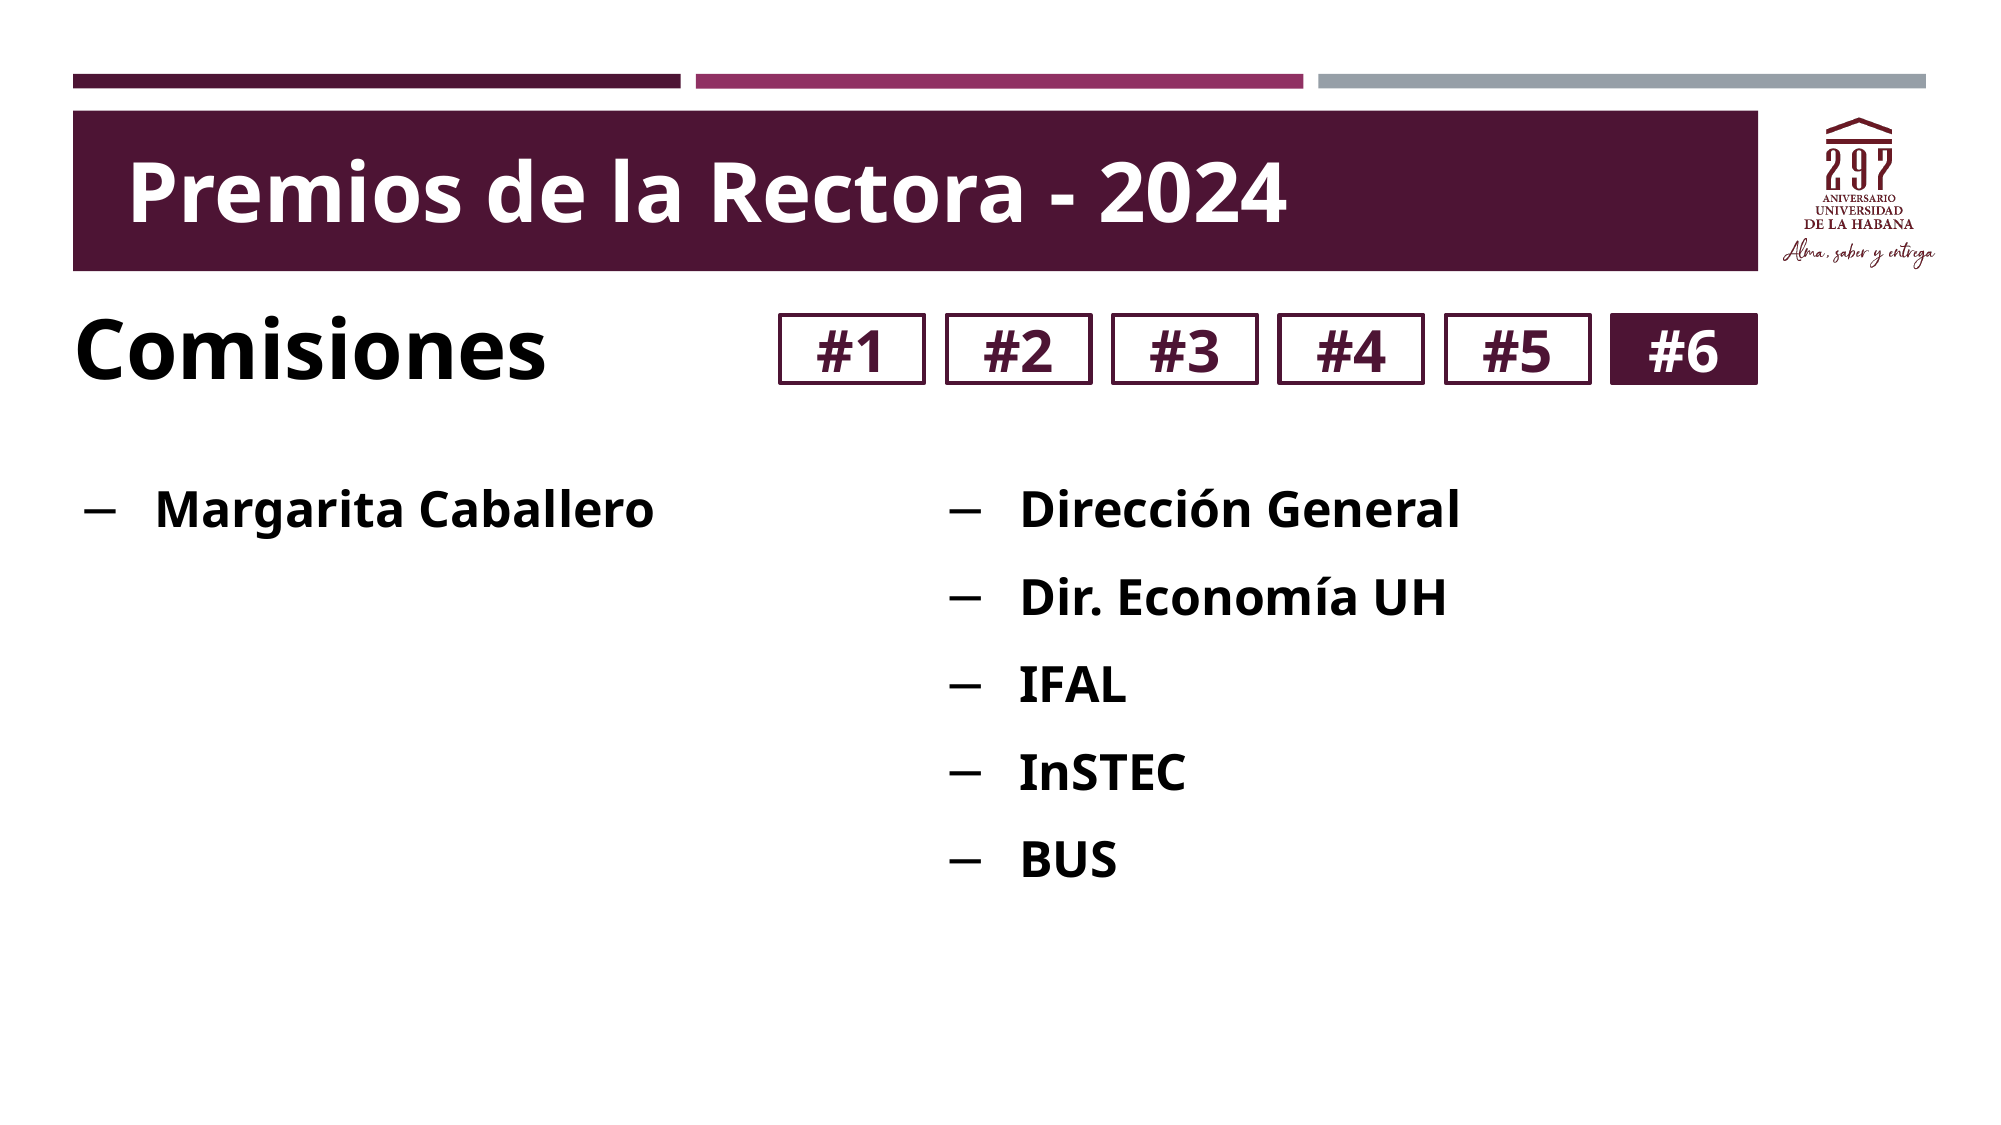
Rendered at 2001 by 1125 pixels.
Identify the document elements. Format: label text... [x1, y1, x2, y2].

text_box #3 [1113, 314, 1257, 384]
text_box Comisiones [73, 288, 1759, 404]
text_box Margarita Caballero [73, 442, 911, 546]
text_box #1 [780, 314, 925, 384]
text_box #5 [1445, 314, 1590, 384]
text_box #2 [946, 314, 1091, 384]
text_box [1318, 73, 1926, 89]
text_box [73, 73, 681, 89]
text_box [73, 110, 1758, 131]
text_box Premios de la Rectora - 2024 [73, 131, 1758, 247]
text_box [73, 247, 1758, 272]
picture [1758, 89, 1960, 281]
text_box #6 [1612, 314, 1757, 384]
text_box #4 [1279, 314, 1424, 384]
text_box [695, 73, 1304, 89]
text_box Dirección General Dir. Economía UH IFAL InSTEC BUS [938, 442, 1776, 896]
